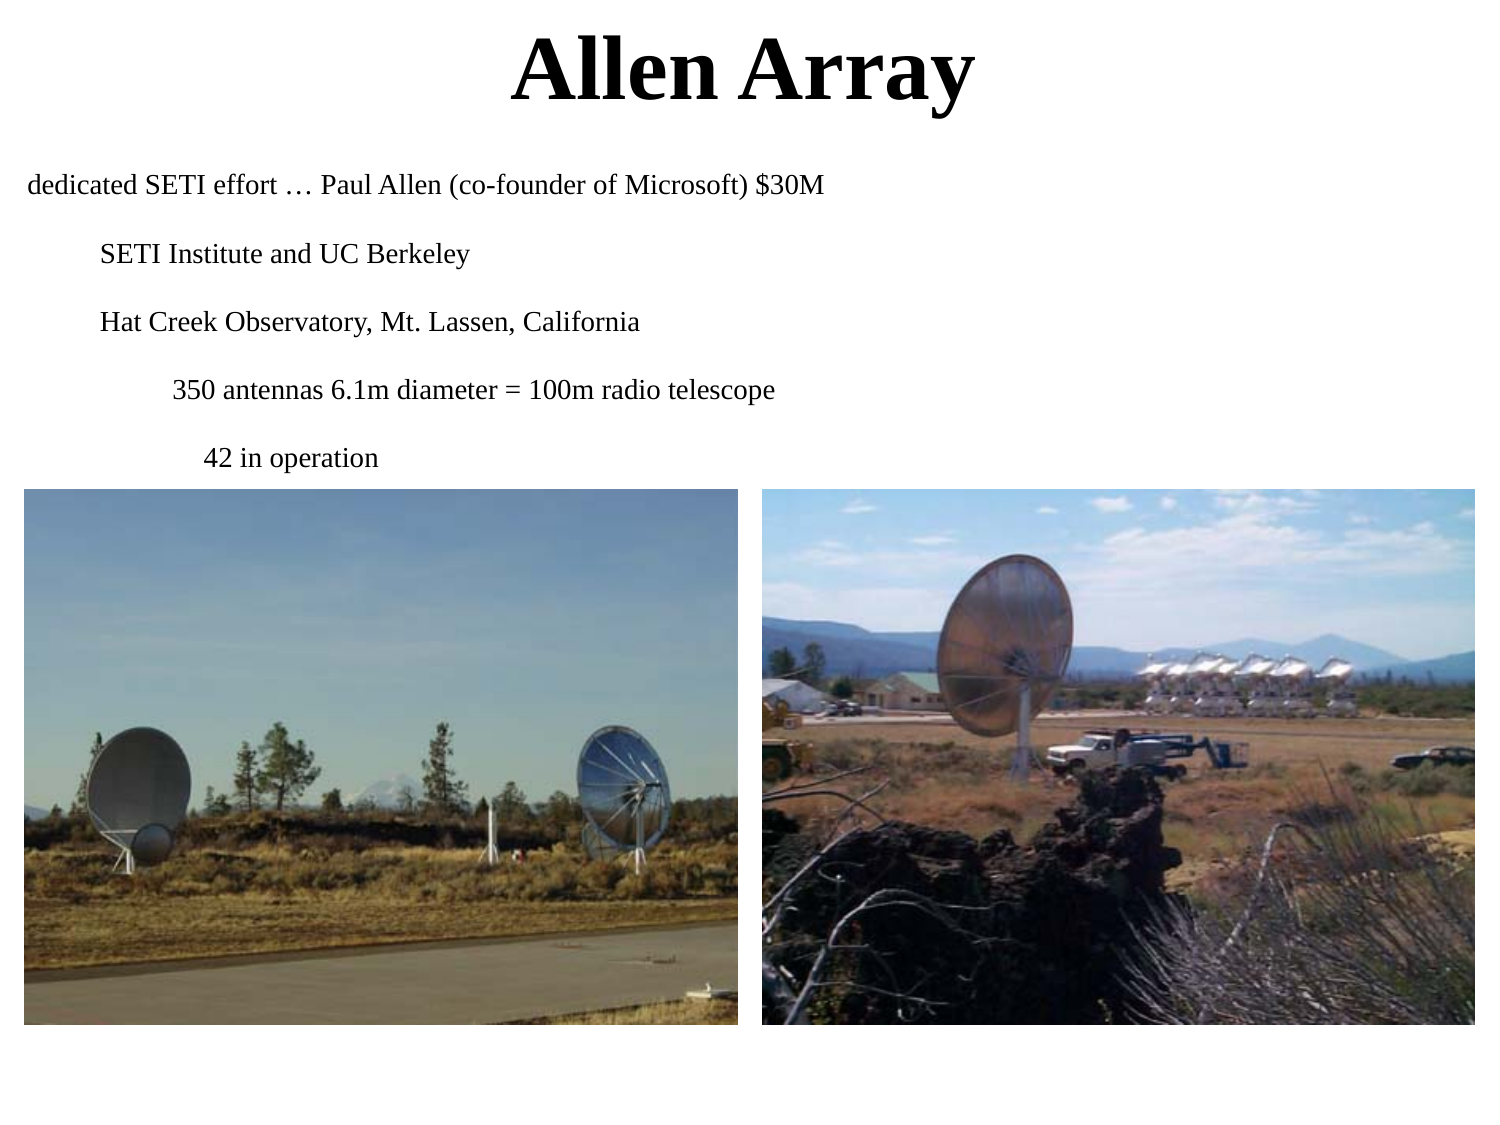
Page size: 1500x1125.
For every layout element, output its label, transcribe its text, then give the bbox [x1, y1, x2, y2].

picture [762, 489, 1476, 1026]
title Allen Array [112, 12, 1375, 113]
text_box dedicated SETI effort … Paul Allen (co-founder of Microsoft) $30M SETI Institute and UC Berkeley Hat Creek Observatory, Mt. Lassen, California 350 antennas 6.1m diameter = 100m radio telescope 42 in operation [12, 124, 1488, 482]
picture [24, 489, 738, 1026]
